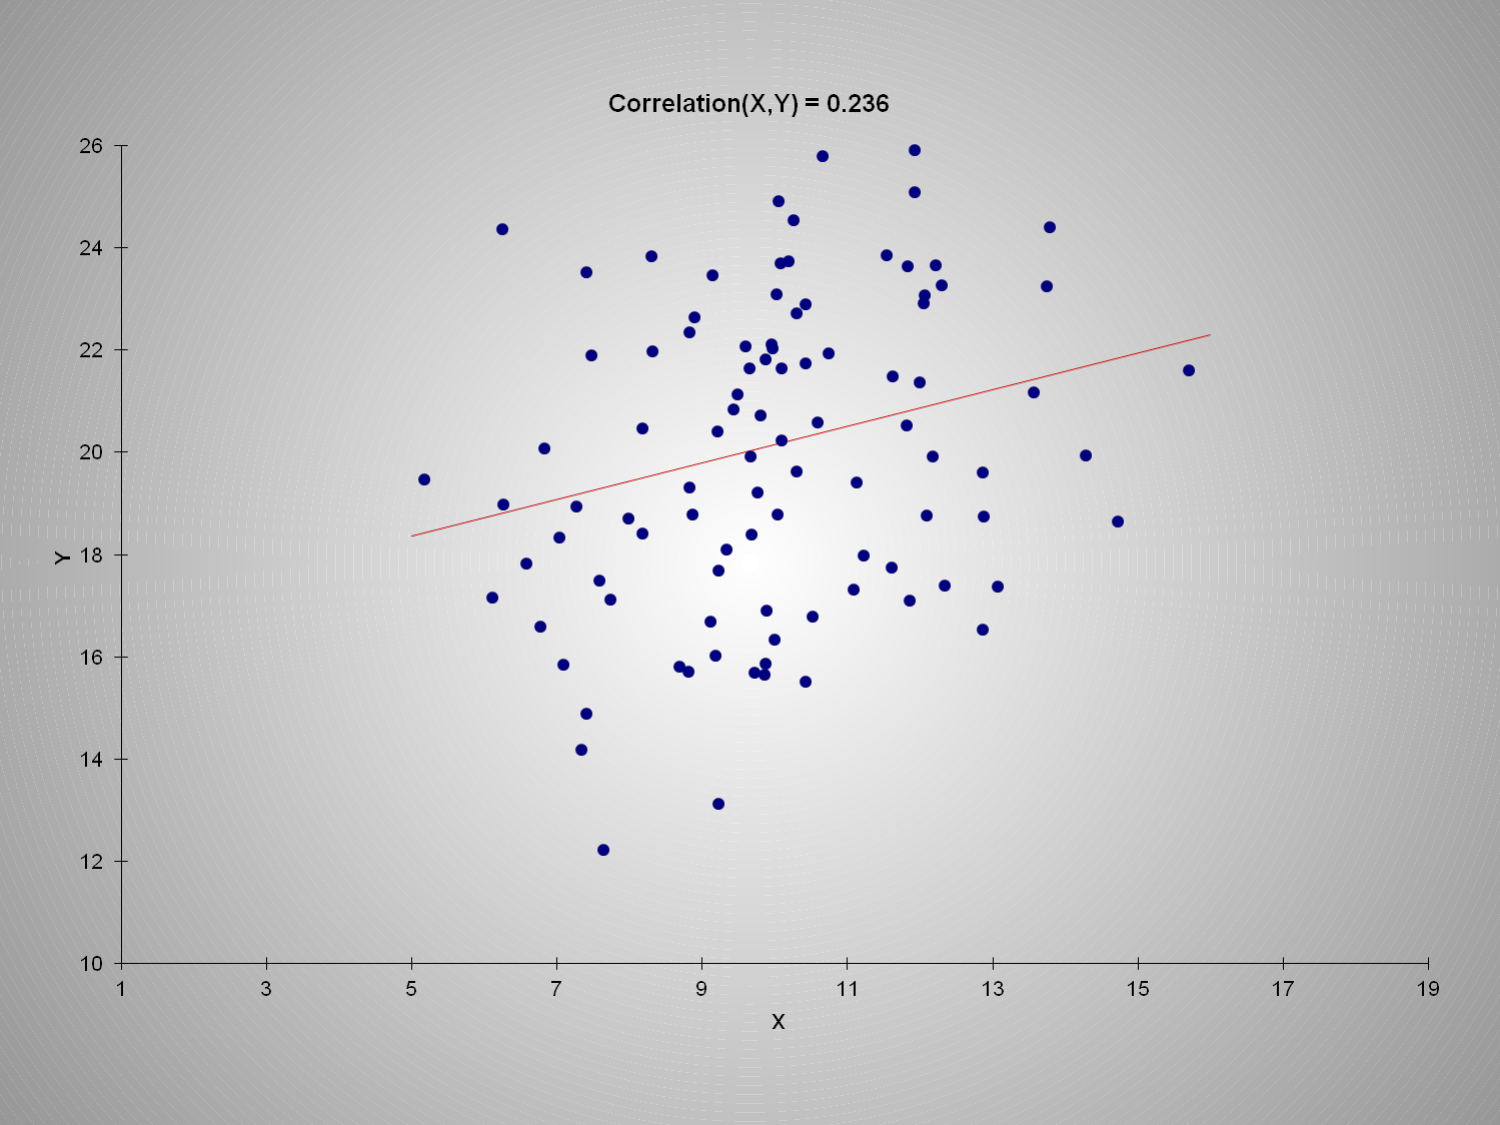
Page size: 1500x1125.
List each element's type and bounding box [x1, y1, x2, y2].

picture [46, 81, 1454, 1043]
